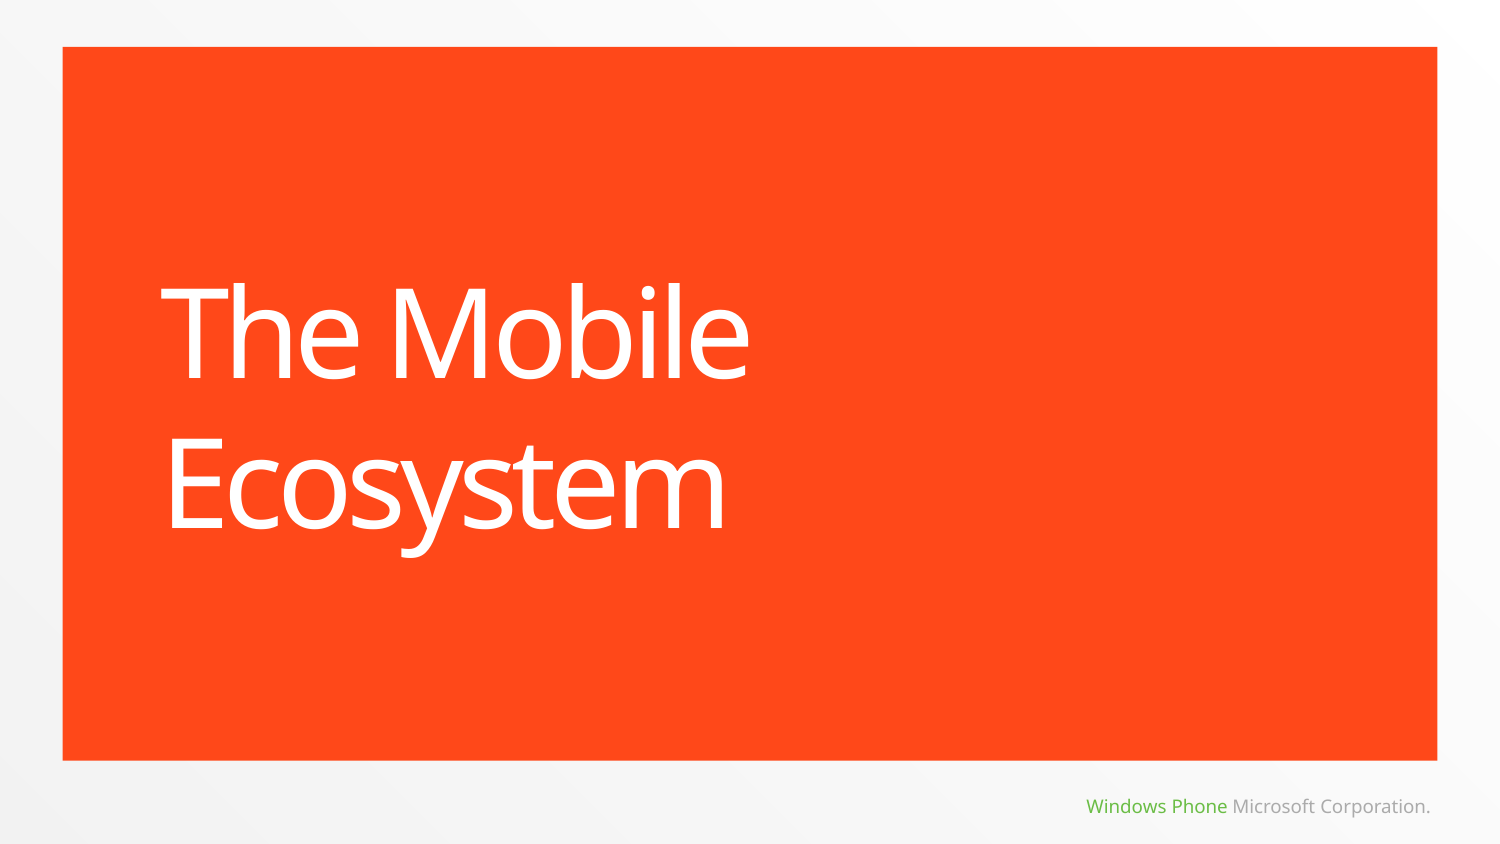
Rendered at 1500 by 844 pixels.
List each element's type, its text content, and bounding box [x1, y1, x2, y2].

title The Mobile Ecosystem [145, 102, 1355, 706]
